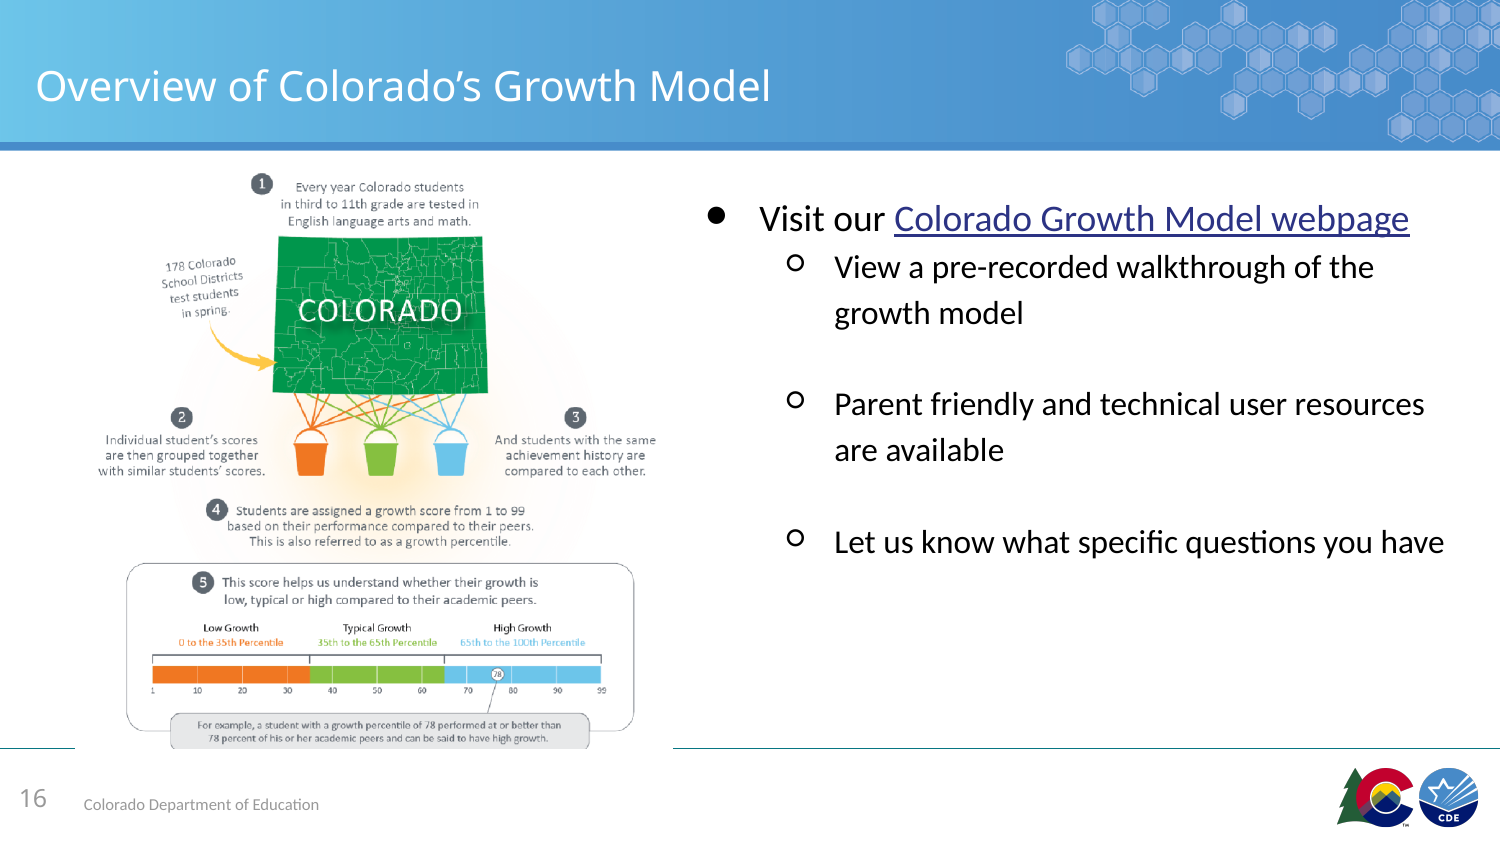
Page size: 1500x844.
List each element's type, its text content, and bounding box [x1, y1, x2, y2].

list Visit our Colorado Growth Model webpage View a pre-recorded walkthrough of the growth model Parent friendly and technical user resources are available Let us know what specific questions you have [684, 187, 1473, 712]
picture [0, 0, 1500, 151]
title Overview of Colorado’s Growth Model [34, 37, 1433, 132]
picture [74, 166, 673, 749]
slide_number 16 [18, 776, 76, 823]
picture [1336, 767, 1479, 828]
